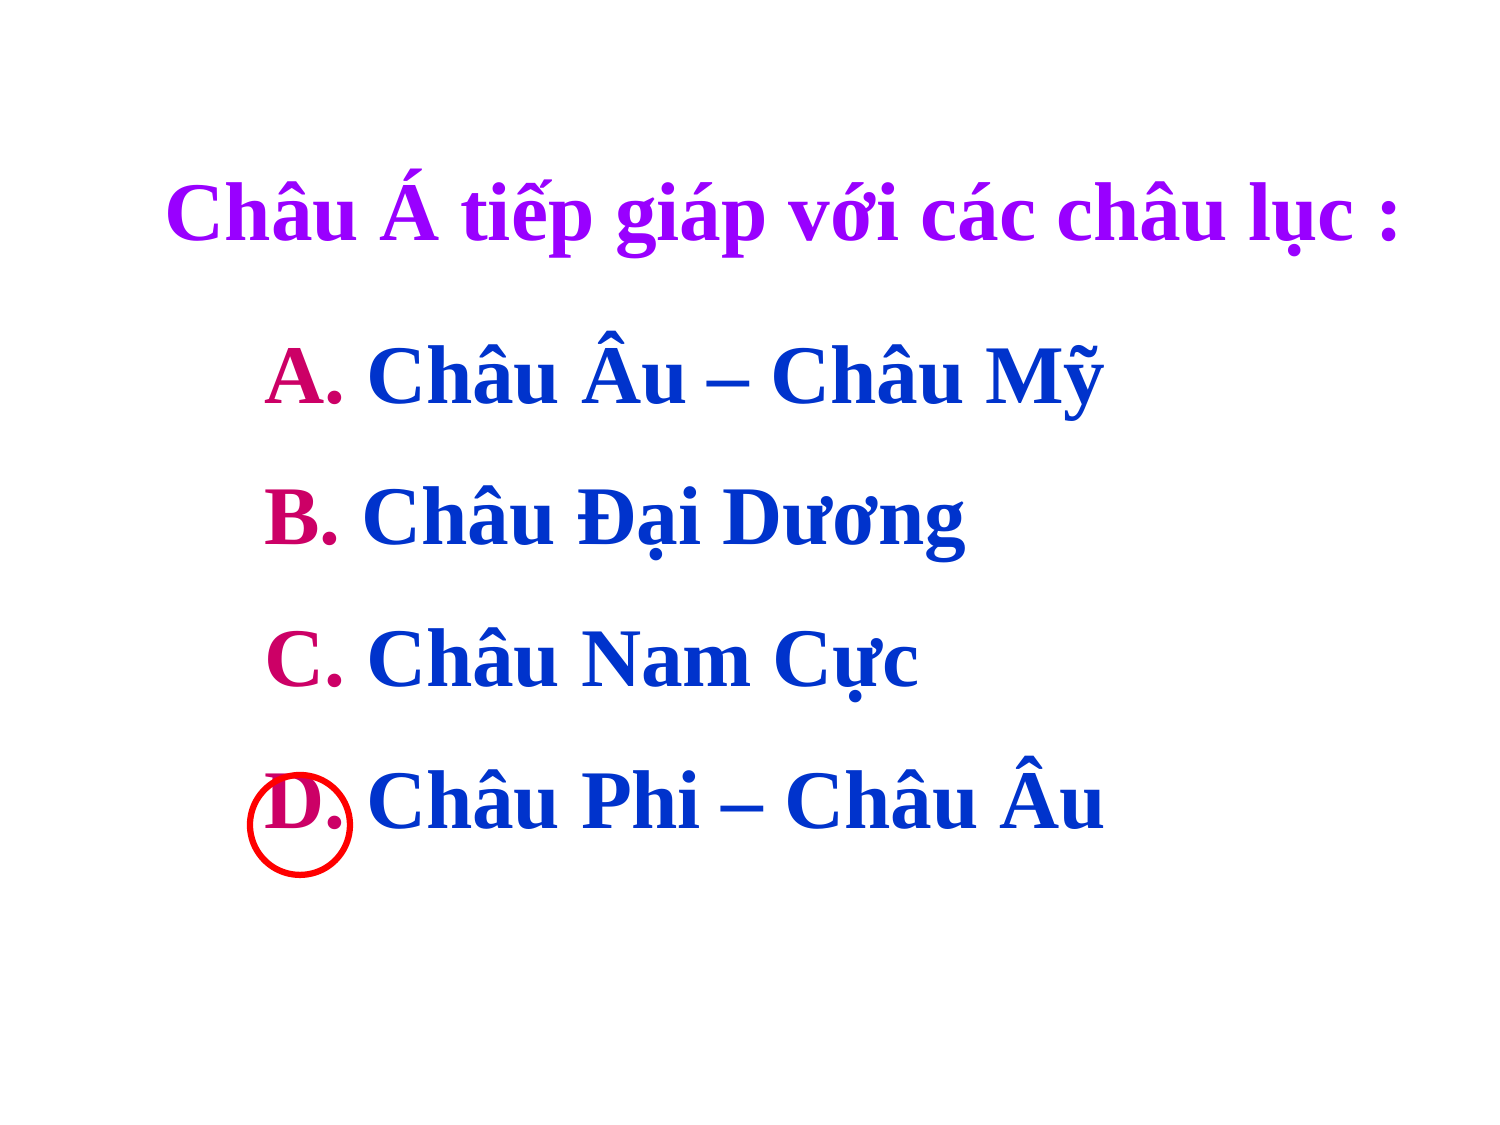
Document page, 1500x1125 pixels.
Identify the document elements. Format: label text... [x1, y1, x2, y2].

text_box Châu Á tiếp giáp với các châu lục : [150, 149, 1463, 265]
text_box [249, 774, 350, 875]
text_box A. Châu Âu – Châu Mỹ B. Châu Đại Dương C. Châu Nam Cực D. Châu Phi – Châu Âu [249, 312, 1238, 853]
